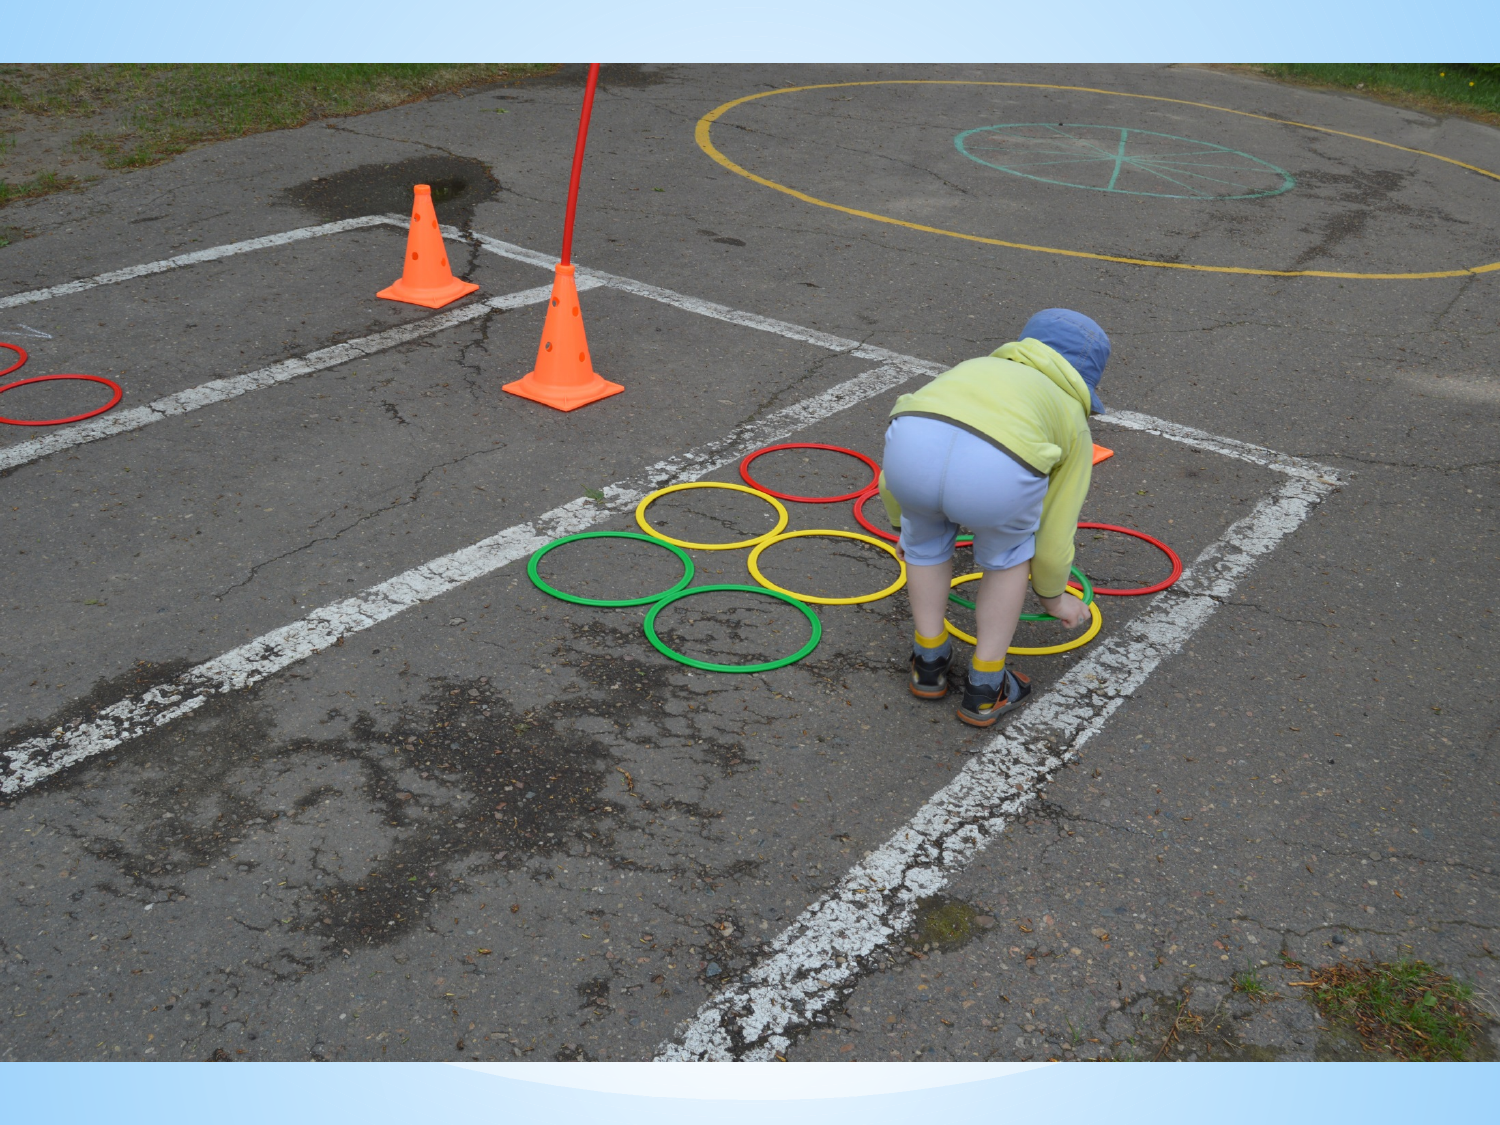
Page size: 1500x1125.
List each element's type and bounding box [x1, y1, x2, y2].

picture [0, 63, 1500, 1062]
